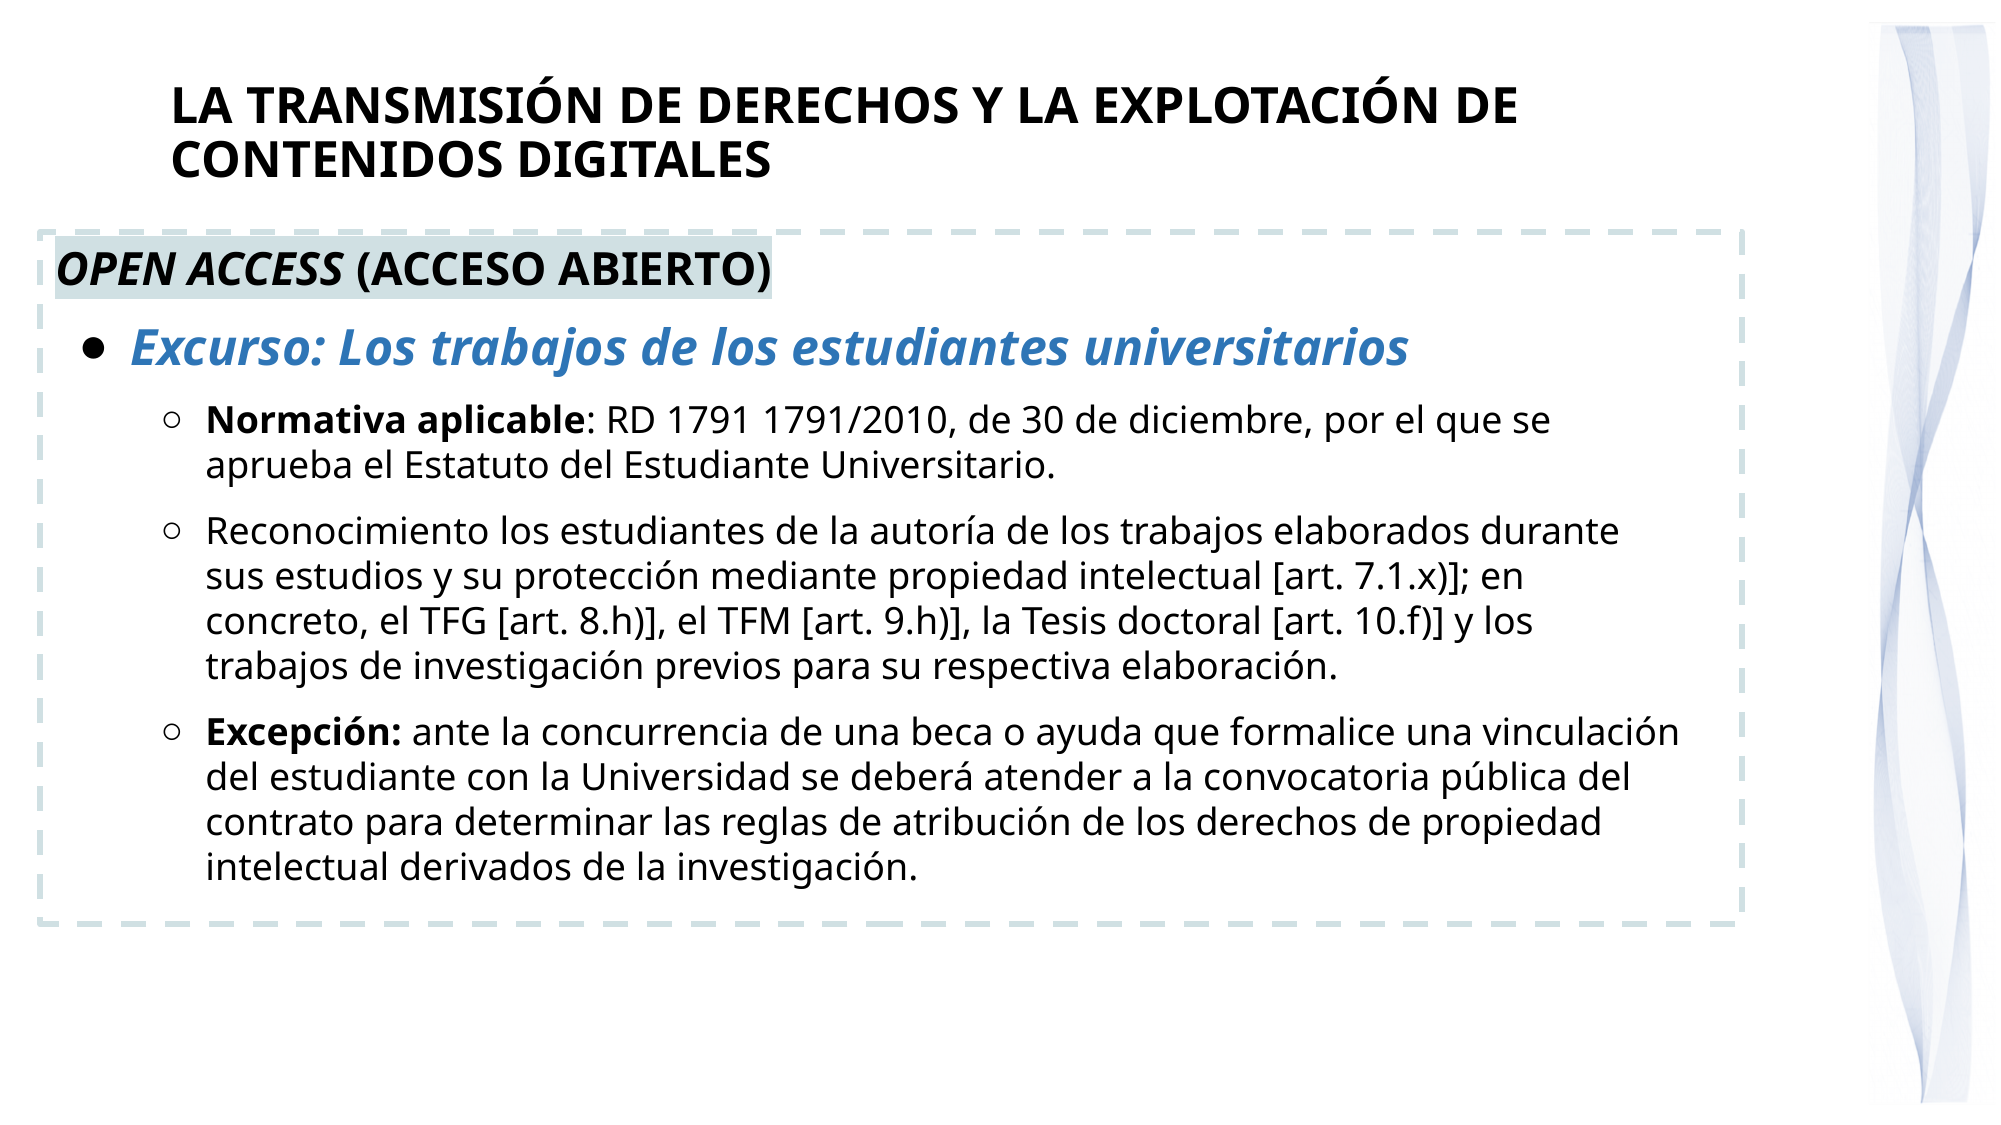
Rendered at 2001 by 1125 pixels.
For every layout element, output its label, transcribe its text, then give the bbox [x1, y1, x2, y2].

list LA TRANSMISIÓN DE DERECHOS Y LA EXPLOTACIÓN DE CONTENIDOS DIGITALES [155, 72, 1777, 179]
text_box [1782, 20, 2000, 1120]
list OPEN ACCESS (ACCESO ABIERTO) Excurso: Los trabajos de los estudiantes universitarios Normativa aplicable: RD 1791 1791/2010, de 30 de diciembre, por el que se aprueba el Estatuto del Estudiante Universitario. Reconocimiento los estudiantes de la autoría de los trabajos elaborados durante sus estudios y su protección mediante propiedad intelectual [art. 7.1.x)]; en concreto, el TFG [art. 8.h)], el TFM [art. 9.h)], la Tesis doctoral [art. 10.f)] y los trabajos de investigación previos para su respectiva elaboración. Excepción: ante la concurrencia de una beca o ayuda que formalice una vinculación del estudiante con la Universidad se deberá atender a la convocatoria pública del contrato para determinar las reglas de atribución de los derechos de propiedad intelectual derivados de la investigación. [40, 231, 1742, 925]
